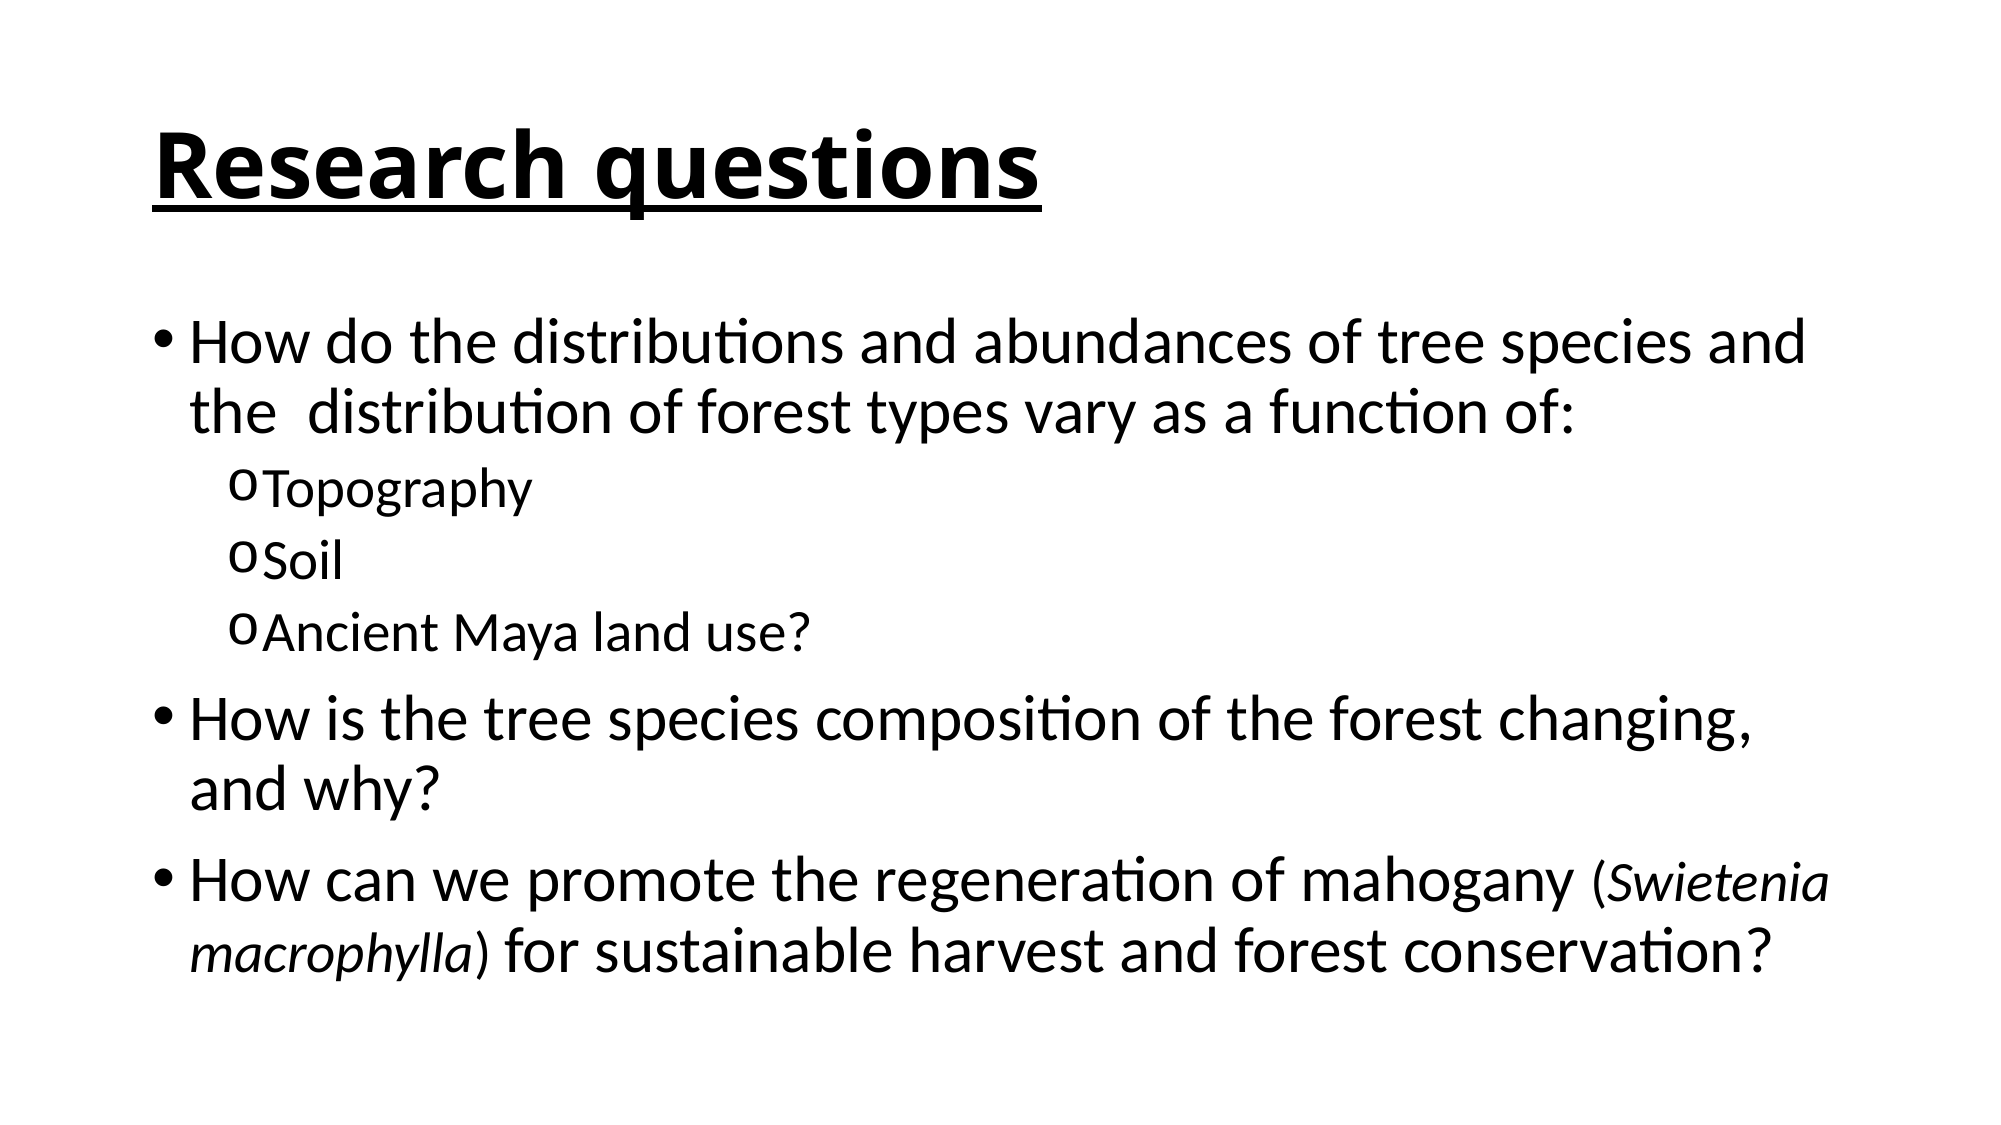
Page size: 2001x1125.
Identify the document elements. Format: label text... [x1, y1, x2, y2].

list How do the distributions and abundances of tree species and the distribution of forest types vary as a function of: Topography Soil Ancient Maya land use? How is the tree species composition of the forest changing, and why? How can we promote the regeneration of mahogany (Swietenia macrophylla) for sustainable harvest and forest conservation? [137, 299, 1863, 1014]
title Research questions [137, 59, 1863, 278]
